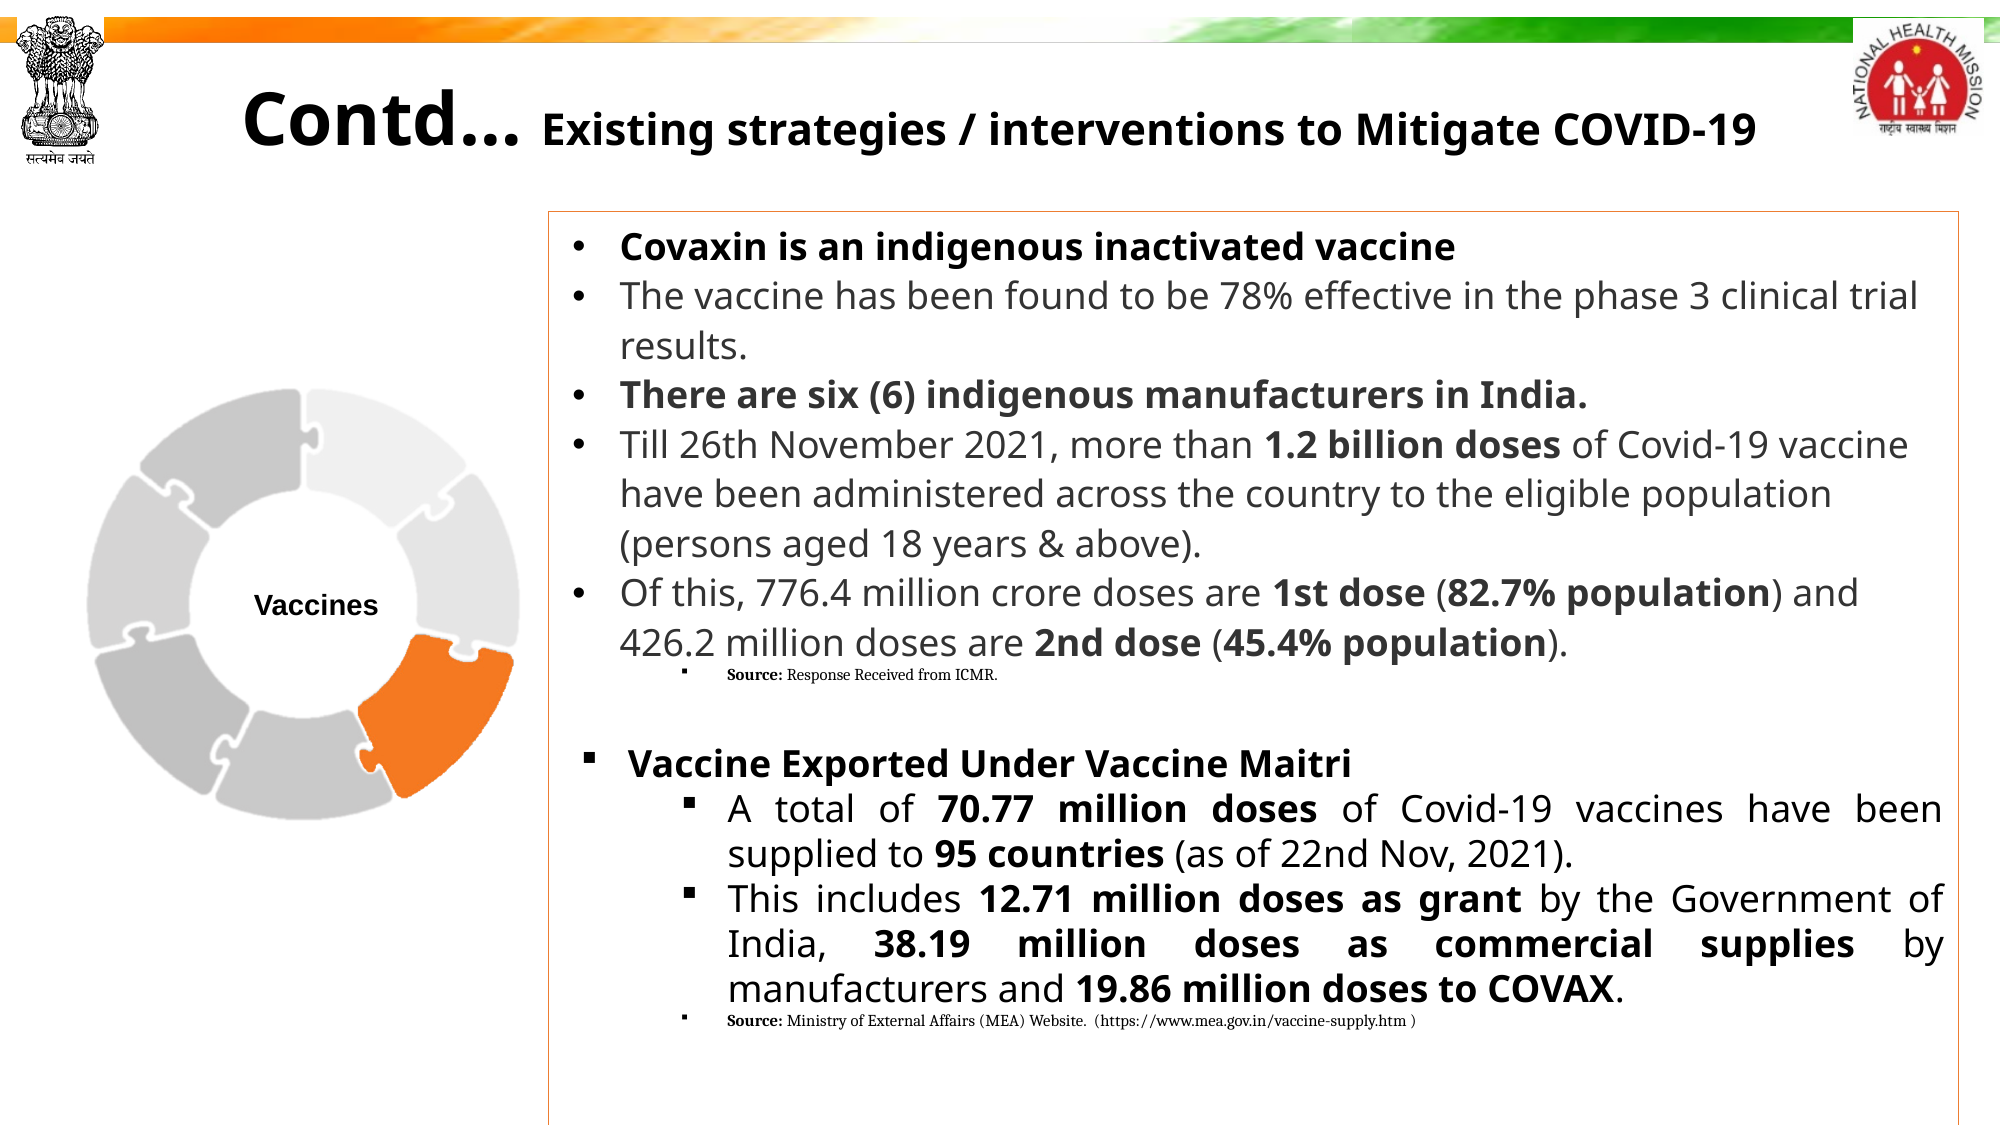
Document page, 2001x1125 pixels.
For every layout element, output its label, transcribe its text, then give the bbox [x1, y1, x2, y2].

picture [0, 16, 2000, 164]
text_box Covaxin is an indigenous inactivated vaccine The vaccine has been found to be 78% effective in the phase 3 clinical trial results. There are six (6) indigenous manufacturers in India. Till 26th November 2021, more than 1.2 billion doses of Covid-19 vaccine have been administered across the country to the eligible population (persons aged 18 years & above). Of this, 776.4 million crore doses are 1st dose (82.7% population) and 426.2 million doses are 2nd dose (45.4% population). Source: Response Received from ICMR. Vaccine Exported Under Vaccine Maitri A total of 70.77 million doses of Covid-19 vaccines have been supplied to 95 countries (as of 22nd Nov, 2021). This includes 12.71 million doses as grant by the Government of India, 38.19 million doses as commercial supplies by manufacturers and 19.86 million doses to COVAX. Source: Ministry of External Affairs (MEA) Website. (https://www.mea.gov.in/vaccine-supply.htm ) [548, 211, 1959, 1125]
title Contd… Existing strategies / interventions to Mitigate COVID-19 [137, 58, 1863, 186]
picture [41, 367, 535, 849]
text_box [228, 578, 535, 851]
